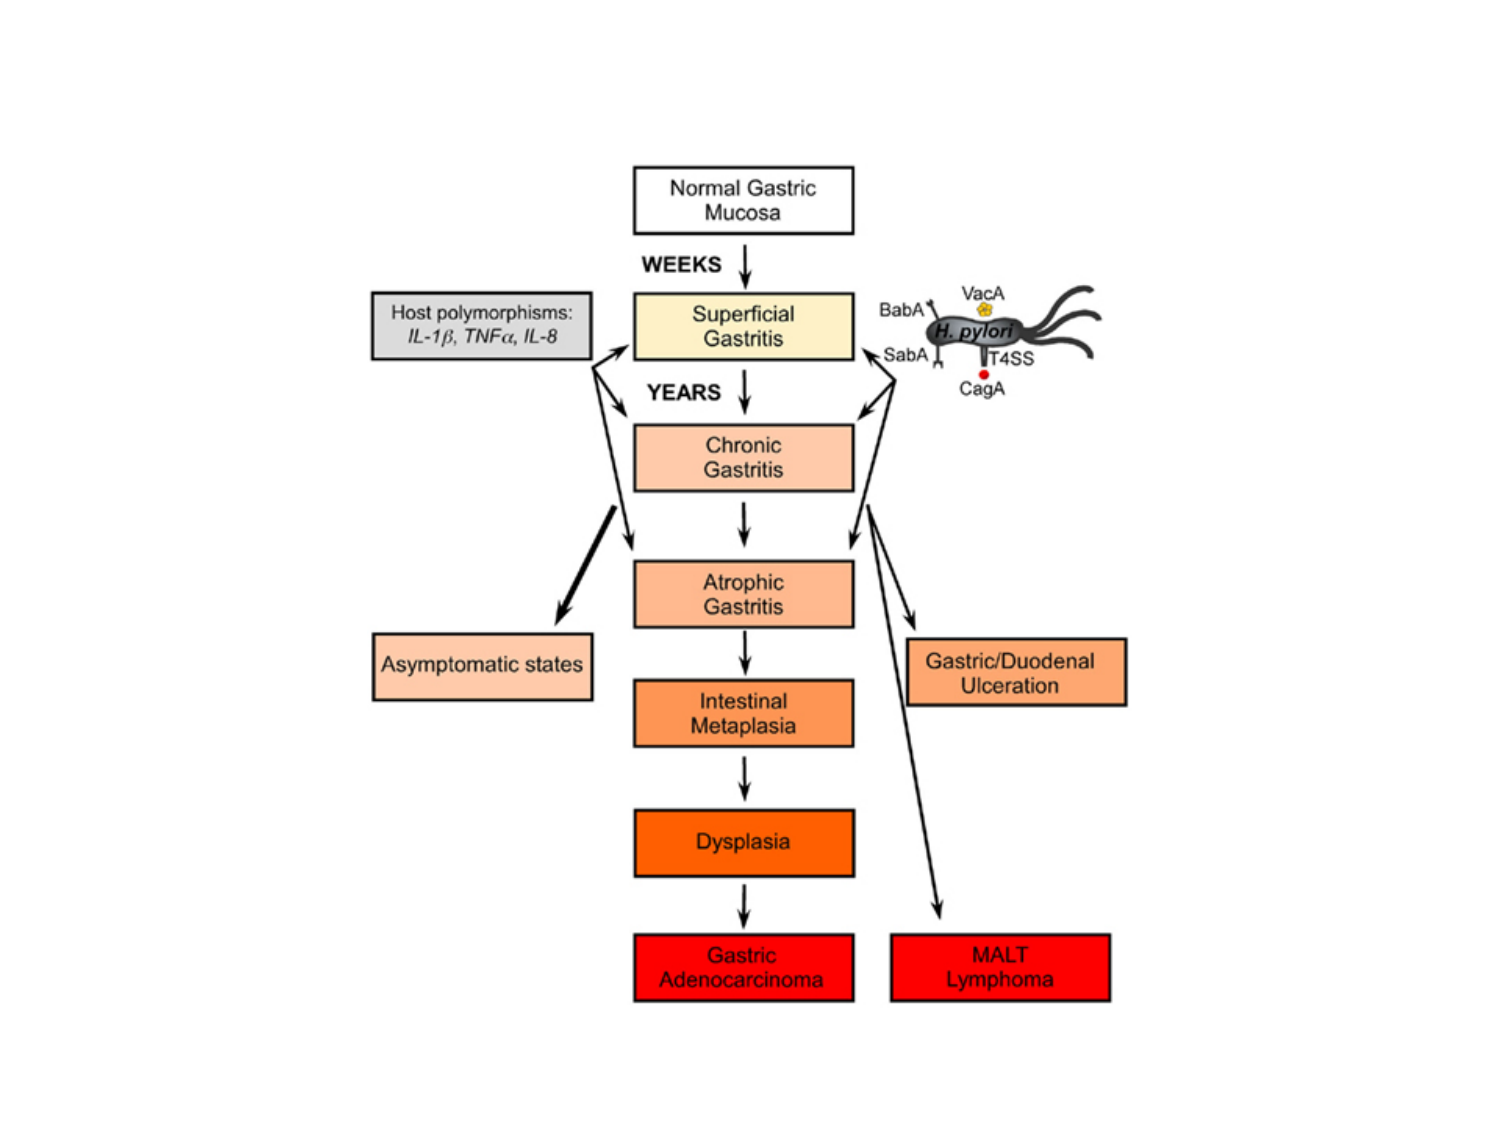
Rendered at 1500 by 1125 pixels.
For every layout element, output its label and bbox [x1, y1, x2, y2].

picture [367, 162, 1133, 1008]
